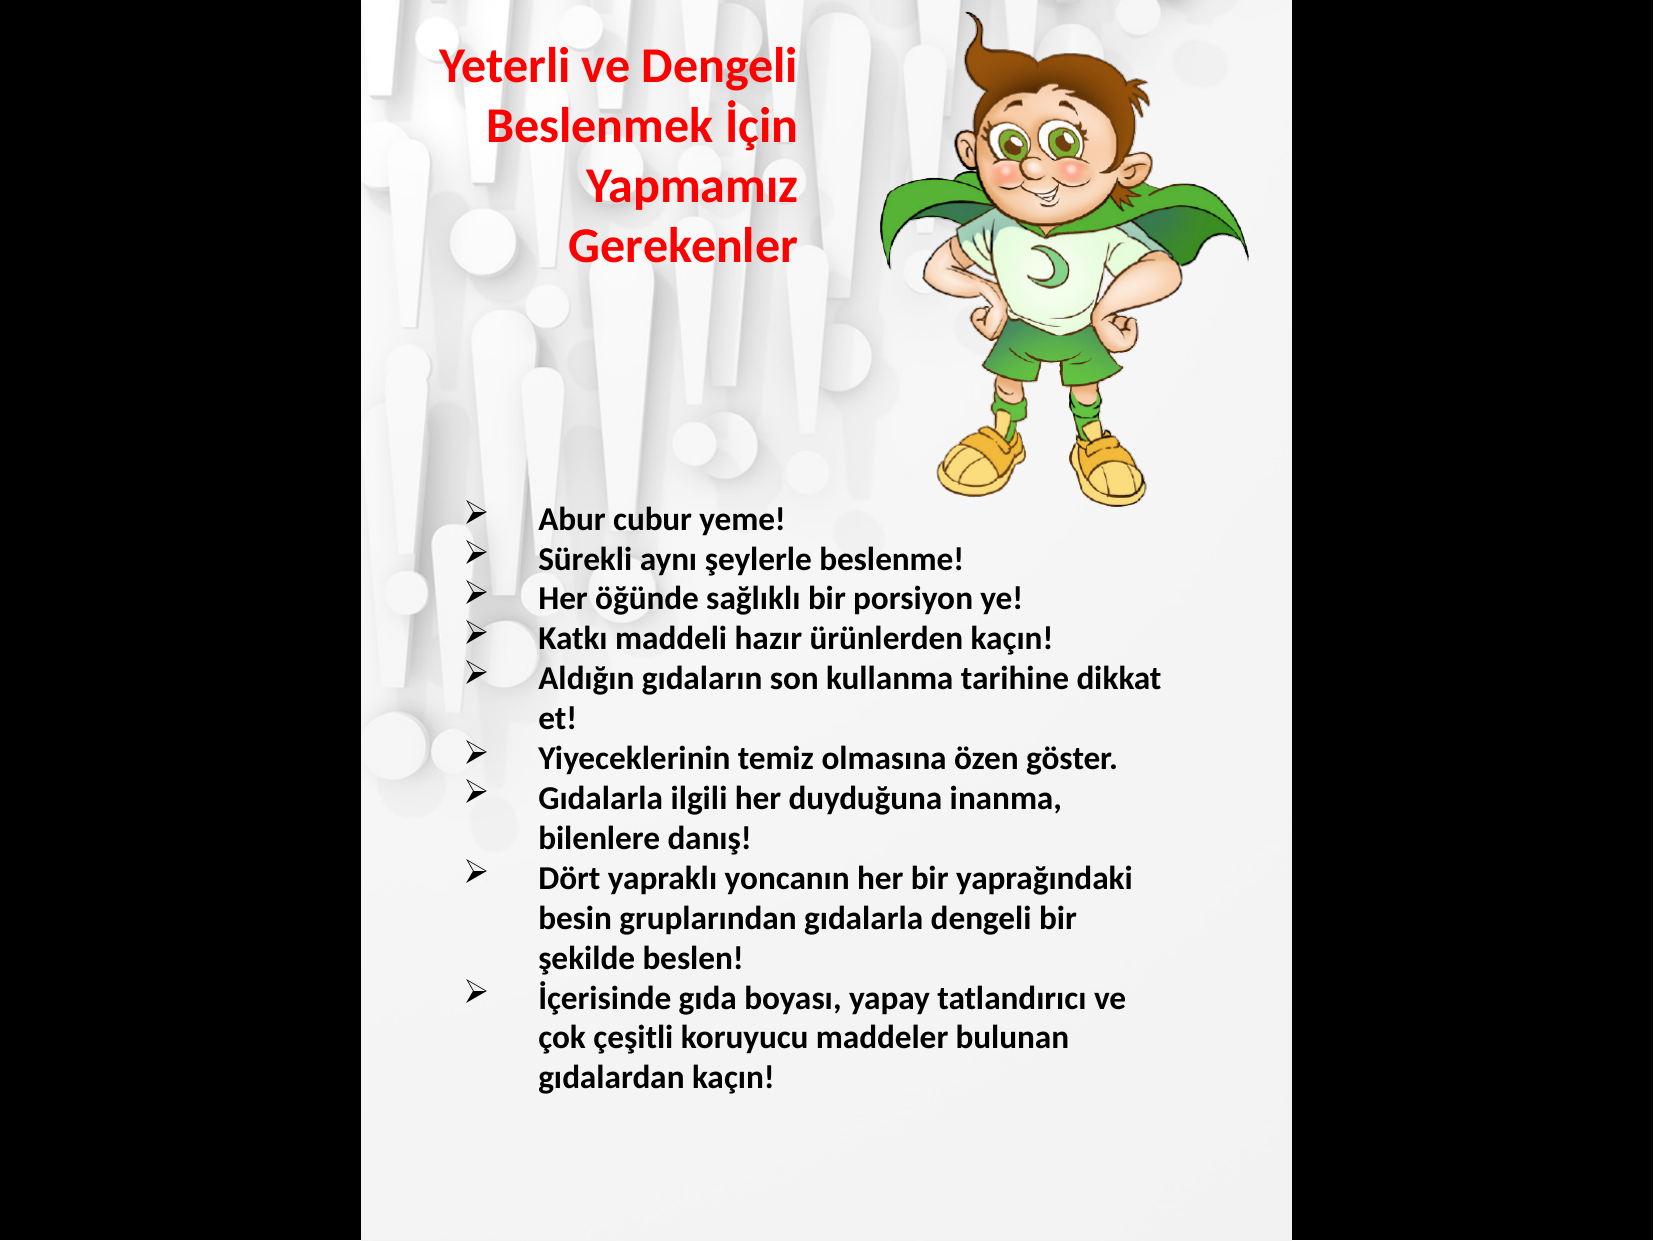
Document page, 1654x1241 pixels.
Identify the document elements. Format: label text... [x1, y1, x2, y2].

text_box Yeterli ve Dengeli Beslenmek İçin Yapmamız Gerekenler [355, 25, 361, 280]
picture [361, 0, 1292, 1241]
